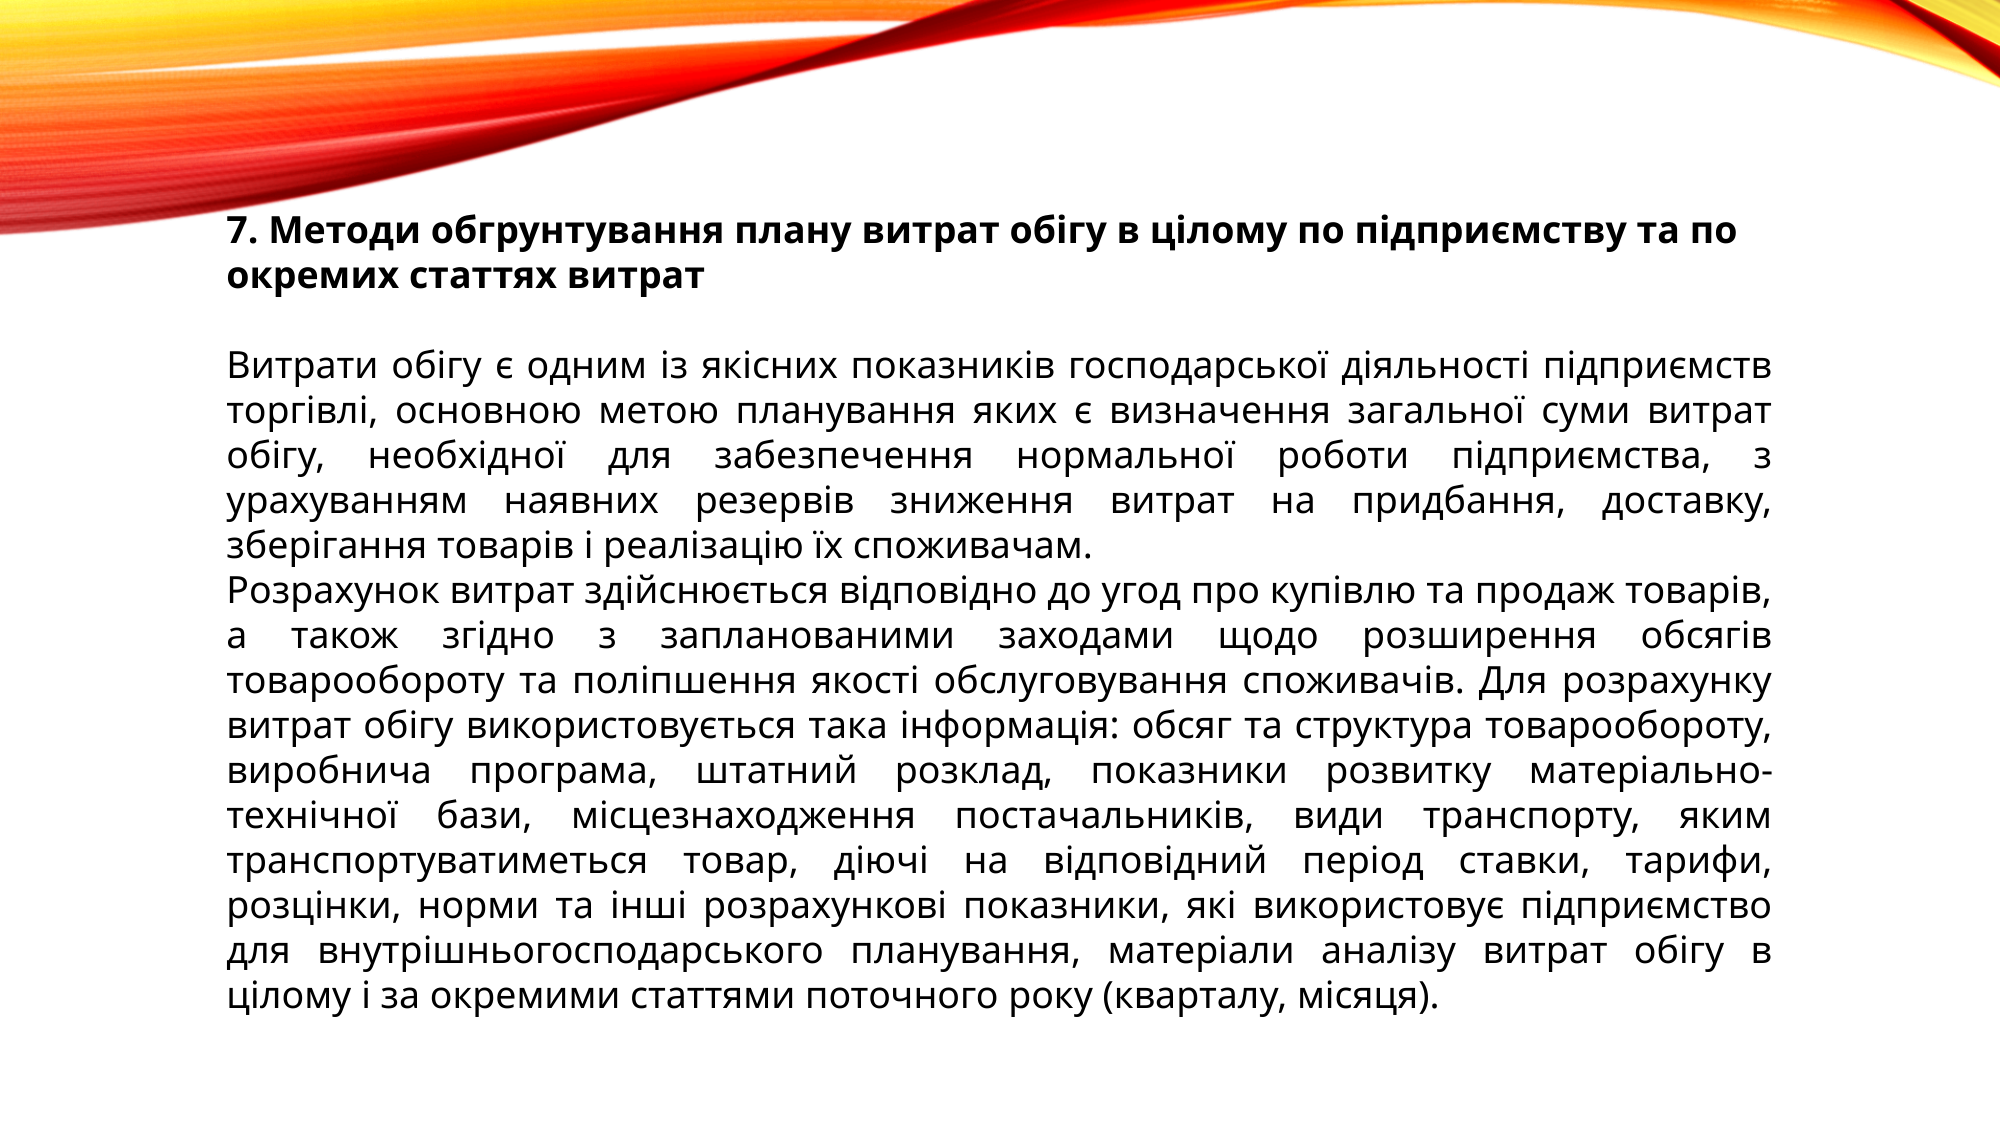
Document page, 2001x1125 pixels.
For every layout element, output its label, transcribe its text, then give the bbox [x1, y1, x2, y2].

text_box 7. Методи обгрунтування плану витрат обігу в цілому по підприємству та по окремих статтях витрат Витрати обігу є одним із якісних показників господарської діяльності підприємств торгівлі, основною метою планування яких є визначення загальної суми витрат обігу, необхідної для забезпечення нормальної роботи підприємства, з урахуванням наявних резервів зниження витрат на придбання, доставку, зберігання товарів і реалізацію їх споживачам. Розрахунок витрат здійснюється відповідно до угод про купівлю та продаж товарів, а також згідно з запланованими заходами щодо розширення обсягів товарообороту та поліпшення якості обслуговування споживачів. Для розрахунку витрат обігу використовується така інформація: обсяг та структура товарообороту, виробнича програма, штатний розклад, показники розвитку матеріально-технічної бази, місцезнаходження постачальників, види транспорту, яким транспортуватиметься товар, діючі на відповідний період ставки, тарифи, розцінки, норми та інші розрахункові показники, які використовує підприємство для внутрішньогосподарського планування, матеріали аналізу витрат обігу в цілому і за окремими статтями поточного року (кварталу, місяця). [211, 198, 1789, 1024]
picture [0, 0, 2000, 237]
